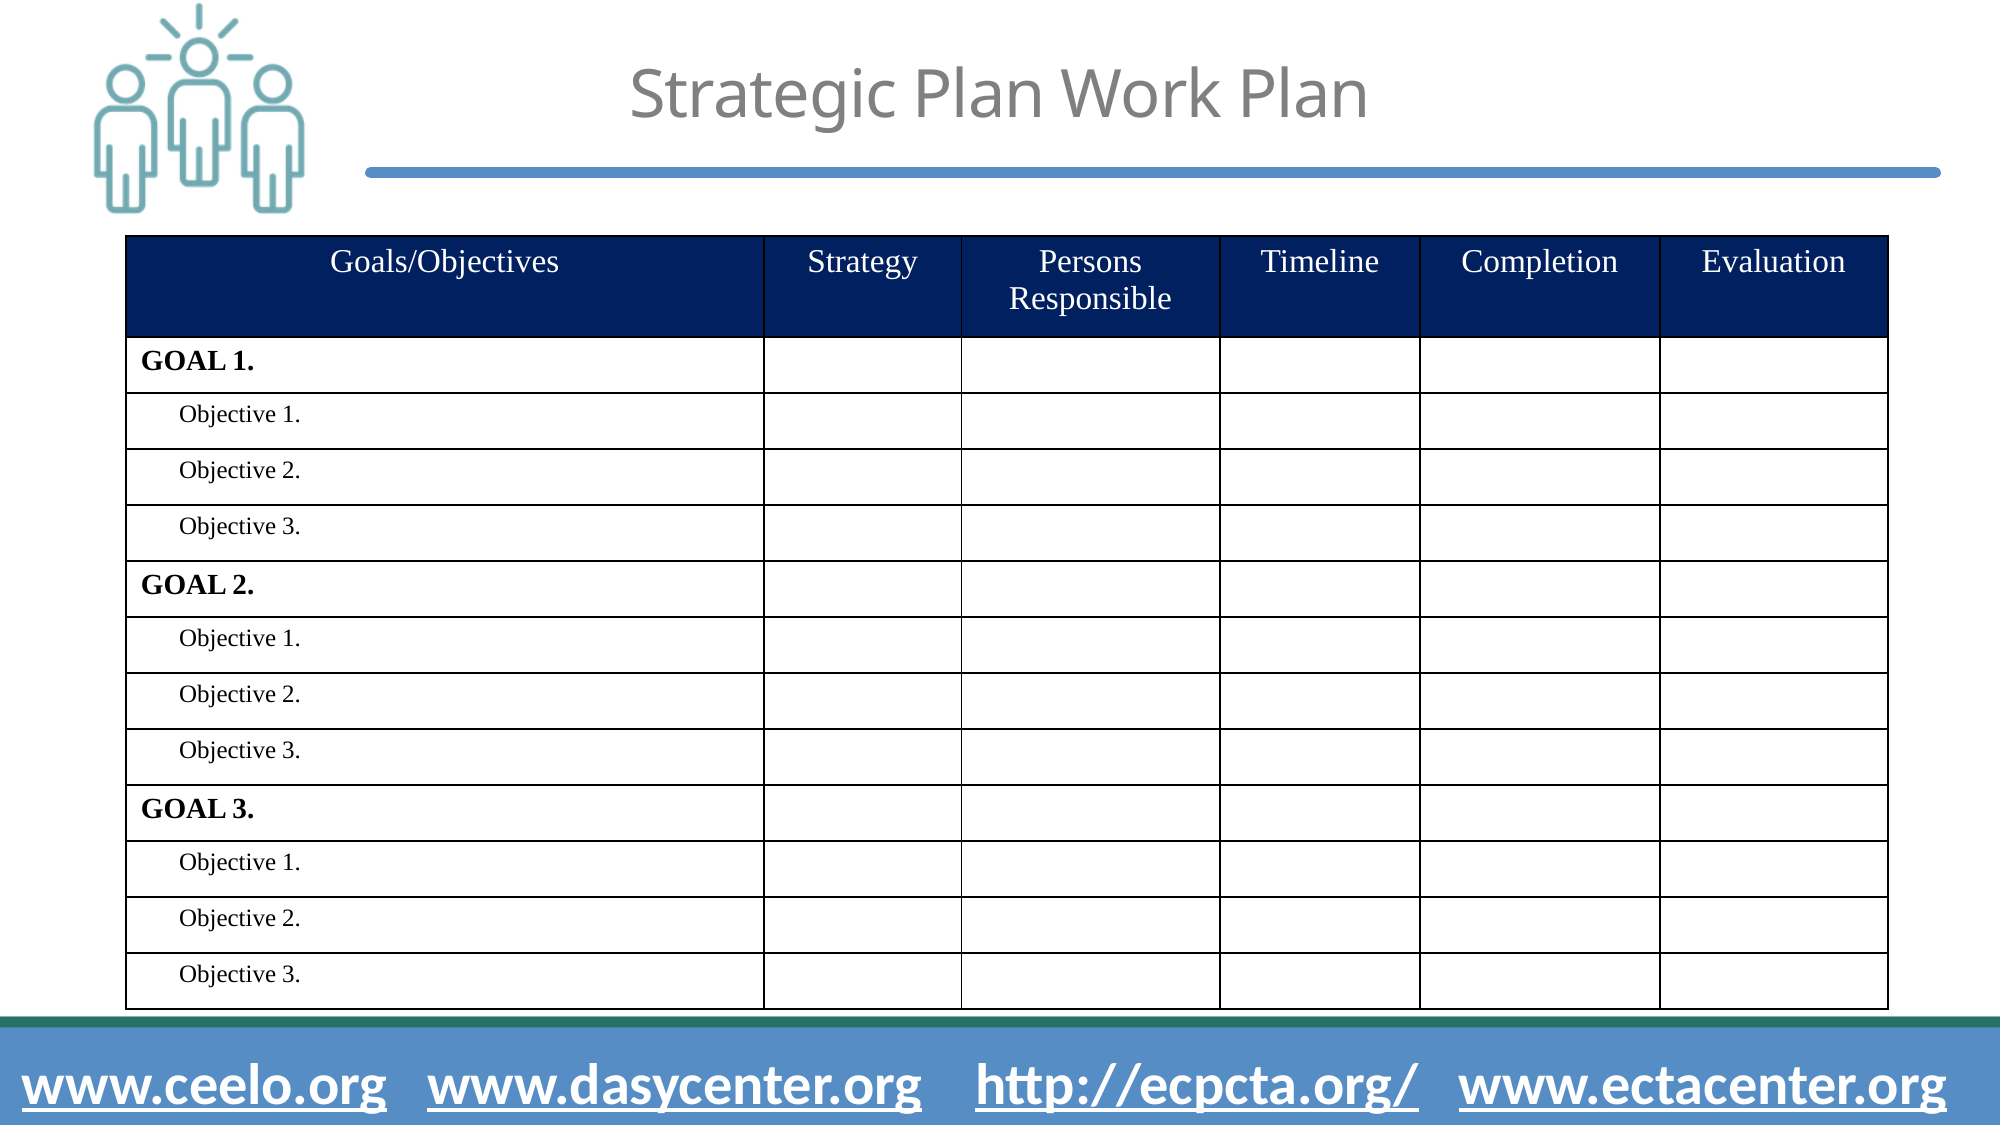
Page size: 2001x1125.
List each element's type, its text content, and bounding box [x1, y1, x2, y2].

table_cell [1661, 954, 1887, 1008]
table_cell [962, 394, 1219, 448]
table_header Persons Responsible [962, 237, 1219, 336]
table_cell [1661, 338, 1887, 392]
table_cell [962, 954, 1219, 1008]
table_cell [1421, 562, 1659, 616]
table_cell [1221, 562, 1419, 616]
table_cell [1421, 674, 1659, 728]
table_cell [962, 730, 1219, 784]
table_cell [962, 674, 1219, 728]
table_cell [1221, 506, 1419, 560]
table_cell GOAL 2. [127, 562, 763, 616]
table_cell [1661, 730, 1887, 784]
table_cell [962, 506, 1219, 560]
table_cell [765, 338, 961, 392]
table_cell [1221, 338, 1419, 392]
table_cell [1221, 842, 1419, 896]
table_cell [765, 954, 961, 1008]
title Strategic Plan Work Plan [353, 24, 1647, 139]
table_header Timeline [1221, 237, 1419, 336]
table_cell [962, 562, 1219, 616]
table_cell [765, 786, 961, 840]
table_cell Objective 2. [127, 674, 763, 728]
table_cell [1221, 674, 1419, 728]
table_cell Objective 3. [127, 506, 763, 560]
table_cell Objective 3. [127, 730, 763, 784]
table_cell [1661, 506, 1887, 560]
table_cell [765, 394, 961, 448]
table_cell [1421, 730, 1659, 784]
table_cell [1421, 618, 1659, 672]
table_cell [1421, 450, 1659, 504]
table_cell [1221, 618, 1419, 672]
table_cell Objective 1. [127, 618, 763, 672]
table_cell [1221, 898, 1419, 952]
table_cell [1221, 450, 1419, 504]
table_cell [1661, 394, 1887, 448]
table_cell [1421, 954, 1659, 1008]
table_cell [1661, 898, 1887, 952]
table_cell [962, 450, 1219, 504]
table_cell [765, 562, 961, 616]
table_cell [765, 674, 961, 728]
table_cell GOAL 3. [127, 786, 763, 840]
table_cell [765, 898, 961, 952]
table_cell [1221, 394, 1419, 448]
table_cell Objective 1. [127, 394, 763, 448]
table_cell [1661, 674, 1887, 728]
table_header Completion [1421, 237, 1659, 336]
table_cell [1221, 730, 1419, 784]
table_cell [765, 506, 961, 560]
table_cell Objective 2. [127, 898, 763, 952]
table_cell [1221, 954, 1419, 1008]
table_cell [962, 898, 1219, 952]
table_cell Objective 3. [127, 954, 763, 1008]
table_cell Objective 1. [127, 842, 763, 896]
table_cell [962, 618, 1219, 672]
table_cell [1661, 786, 1887, 840]
table_header Strategy [765, 237, 961, 336]
table_header Goals/Objectives [127, 237, 763, 336]
table_cell [1421, 394, 1659, 448]
table_cell [765, 618, 961, 672]
table_cell [1221, 786, 1419, 840]
table_cell [1661, 450, 1887, 504]
table_cell [1421, 842, 1659, 896]
table_cell [962, 786, 1219, 840]
table_cell [1421, 506, 1659, 560]
table_cell [962, 842, 1219, 896]
table_cell [1661, 618, 1887, 672]
table_cell GOAL 1. [127, 338, 763, 392]
table_cell [1421, 338, 1659, 392]
table_cell [962, 338, 1219, 392]
table_cell Objective 2. [127, 450, 763, 504]
table_cell [765, 450, 961, 504]
table_cell [765, 730, 961, 784]
table_cell [1661, 842, 1887, 896]
table_cell [765, 842, 961, 896]
table_cell [1421, 898, 1659, 952]
table_header Evaluation [1661, 237, 1887, 336]
table_cell [1661, 562, 1887, 616]
picture [85, 0, 316, 225]
table_cell [1421, 786, 1659, 840]
